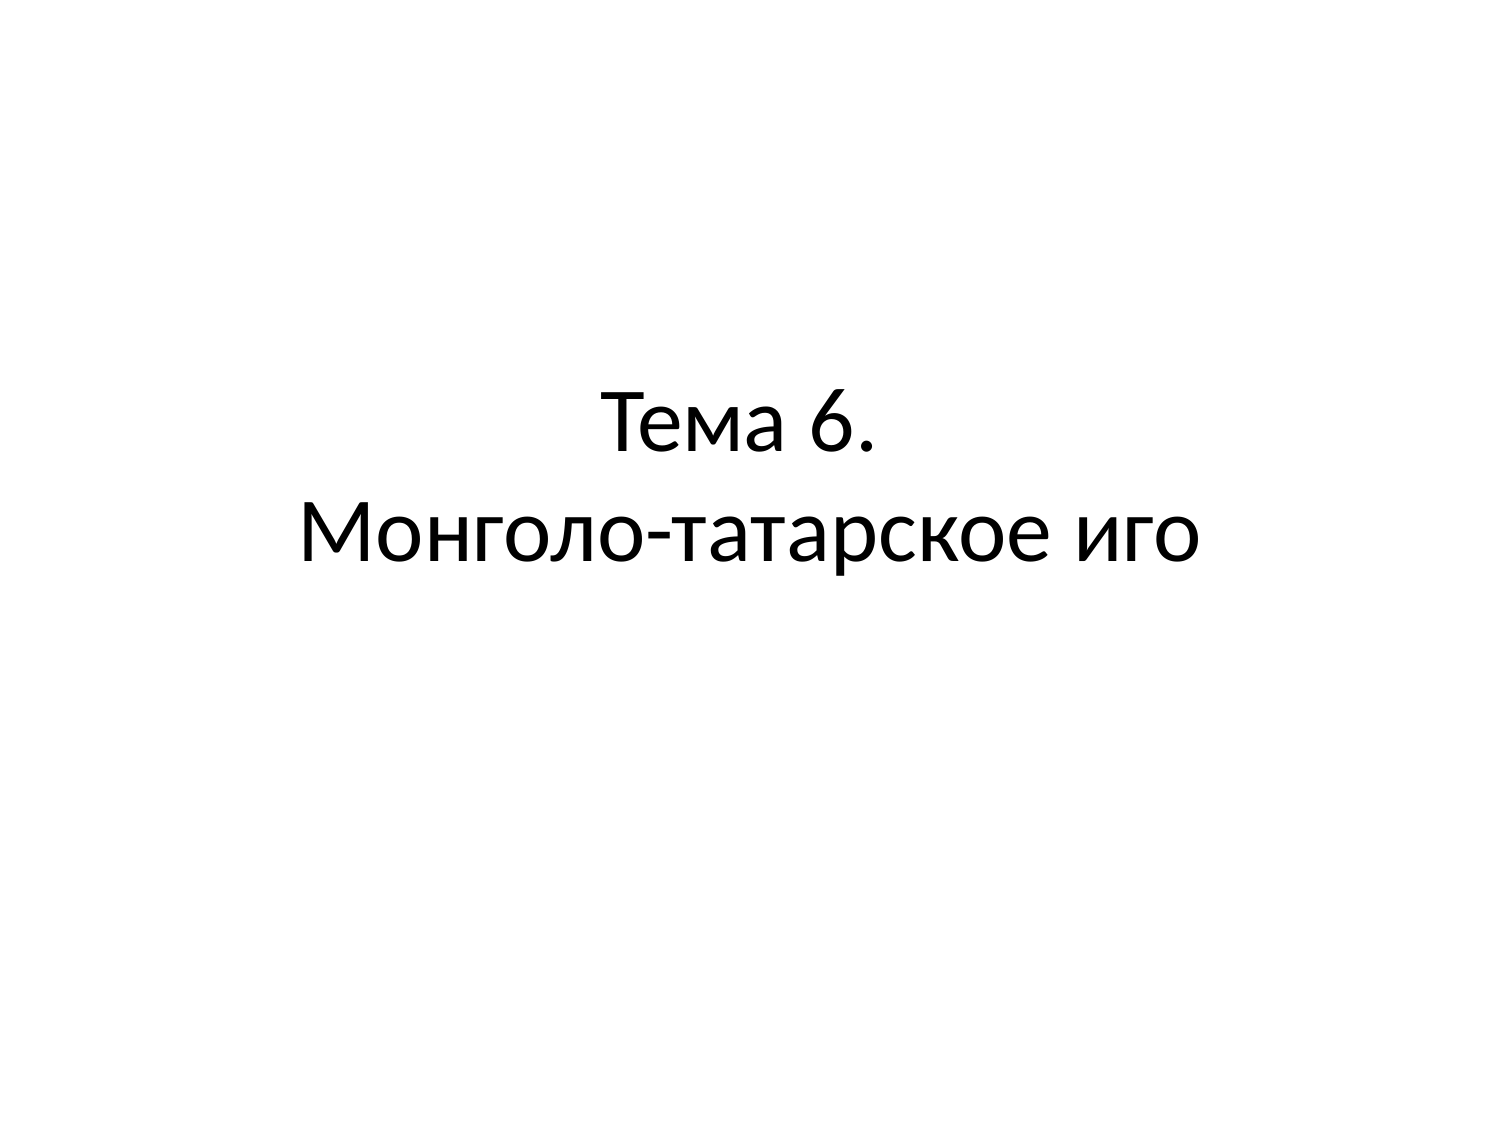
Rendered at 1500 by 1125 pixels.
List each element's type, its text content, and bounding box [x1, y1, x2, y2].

title Тема 6. Монголо-татарское иго [112, 349, 1388, 591]
